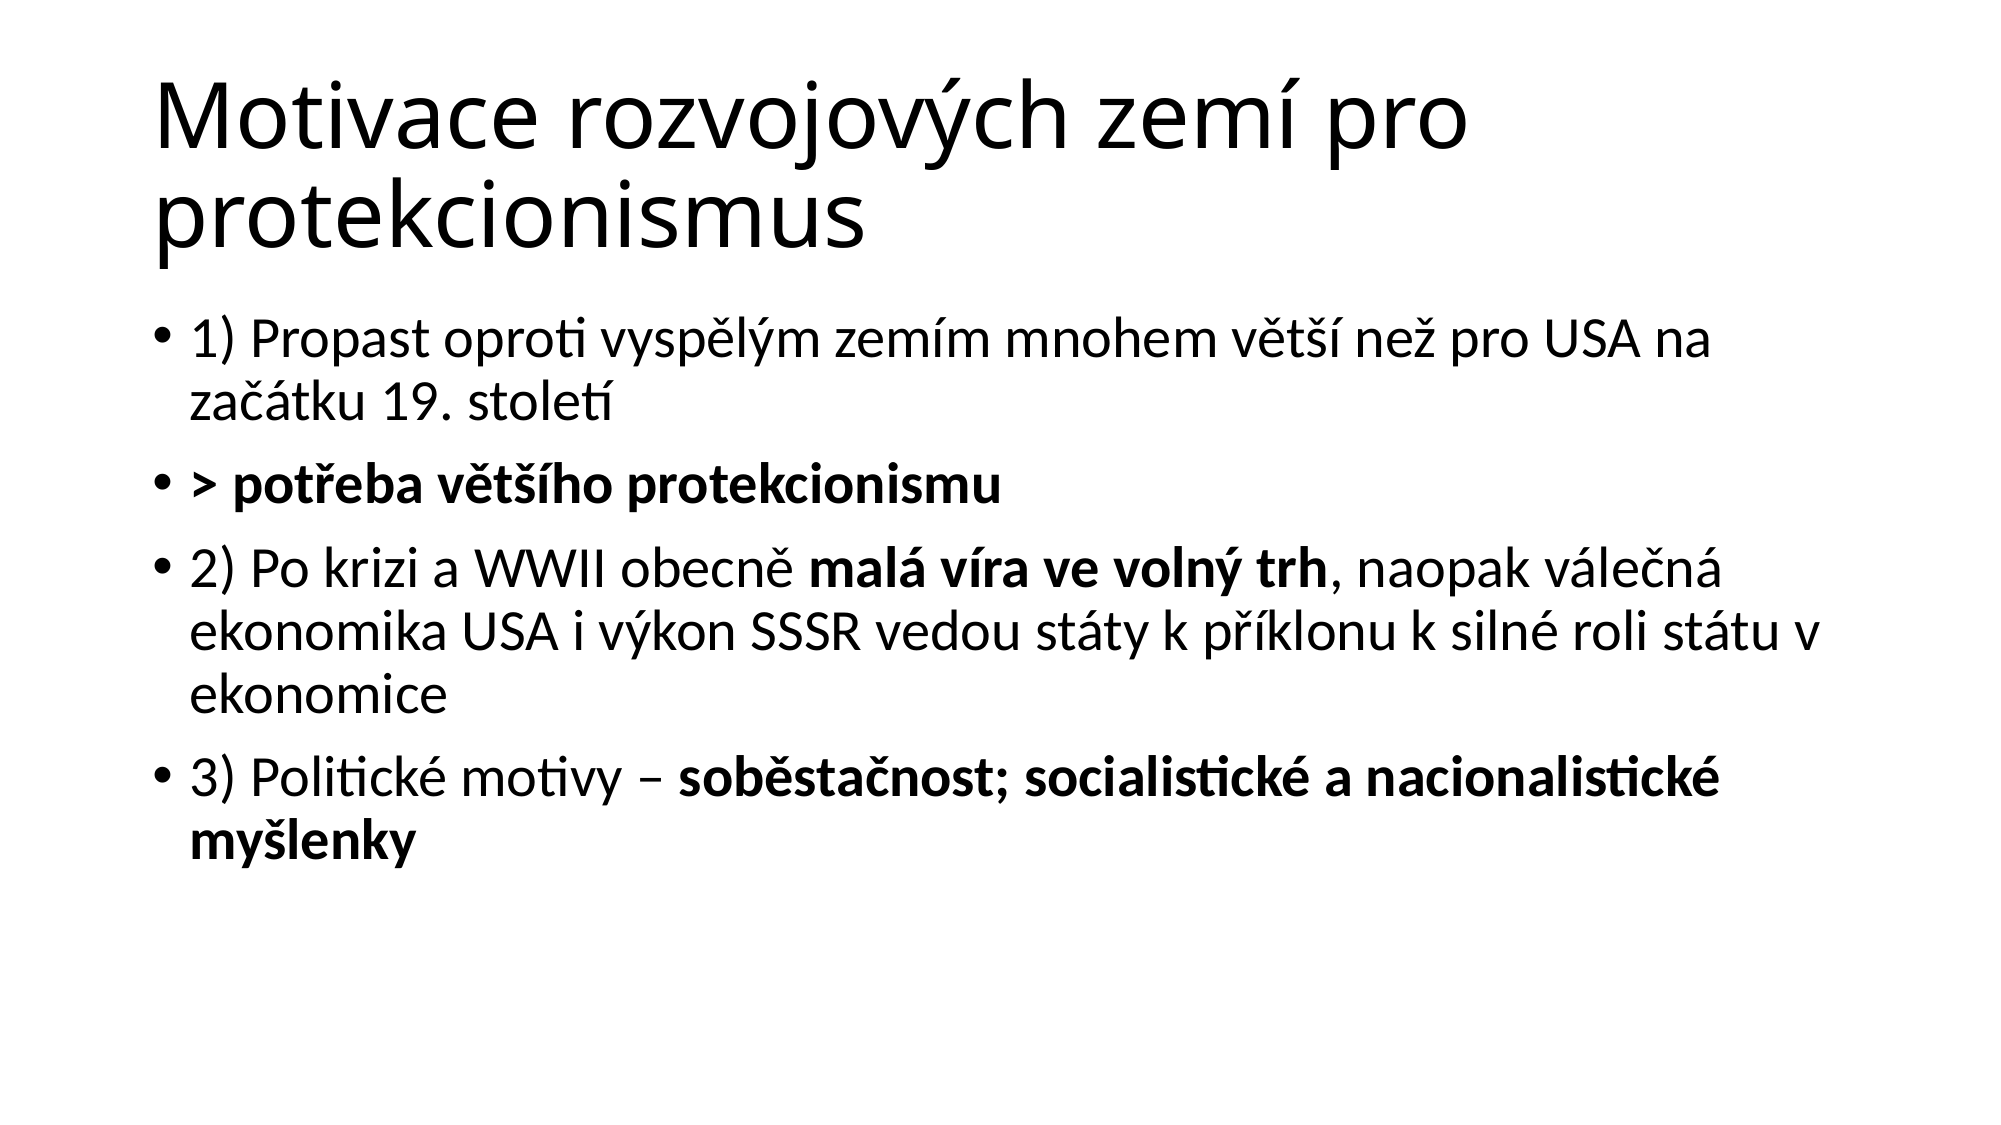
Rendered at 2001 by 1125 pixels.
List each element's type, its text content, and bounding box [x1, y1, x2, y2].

title Motivace rozvojových zemí pro protekcionismus [137, 59, 1863, 278]
list 1) Propast oproti vyspělým zemím mnohem větší než pro USA na začátku 19. století > potřeba většího protekcionismu 2) Po krizi a WWII obecně malá víra ve volný trh, naopak válečná ekonomika USA i výkon SSSR vedou státy k příklonu k silné roli státu v ekonomice 3) Politické motivy – soběstačnost; socialistické a nacionalistické myšlenky [137, 299, 1863, 1014]
